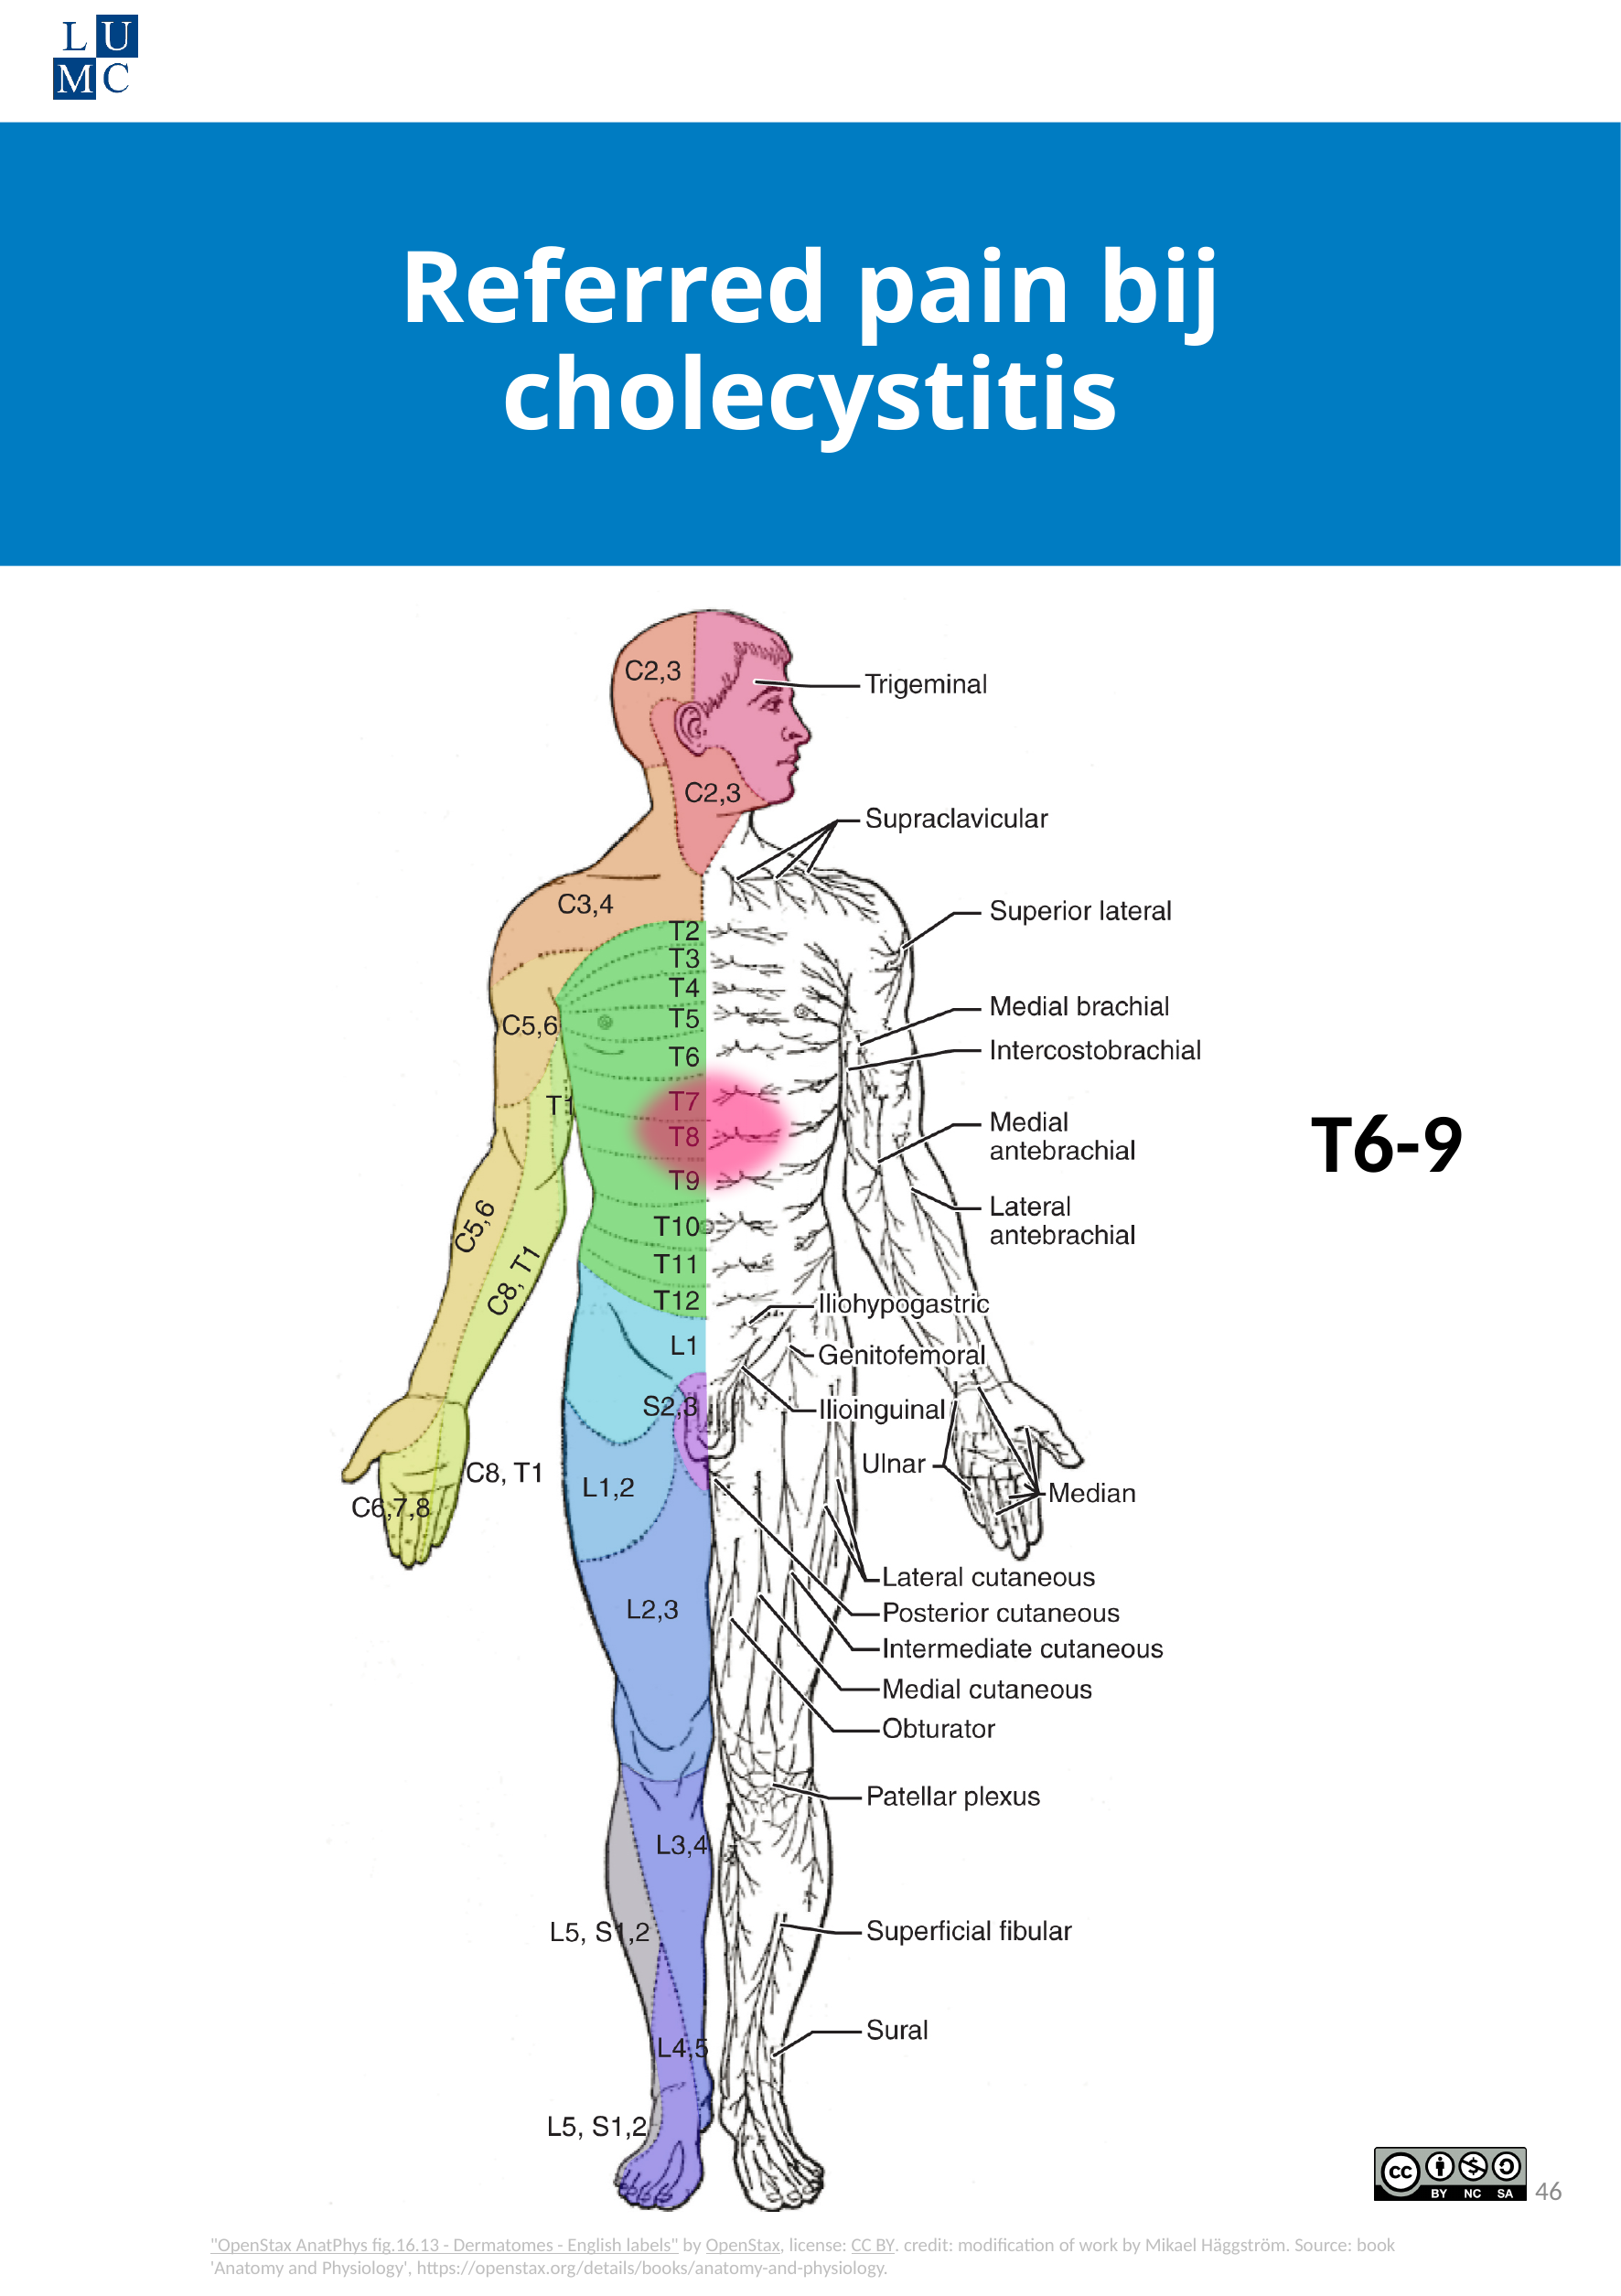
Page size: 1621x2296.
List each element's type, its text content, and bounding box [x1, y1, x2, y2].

text_box T6-9 [1297, 1081, 1478, 1196]
picture [323, 588, 1215, 2223]
slide_number 46 [1211, 2128, 1576, 2250]
text_box "OpenStax AnatPhys fig.16.13 - Dermatomes - English labels" by OpenStax, license: CC BY. credit: modification of work by Mikael Häggström. Source: book 'Anatomy and Physiology', https://openstax.org/details/books/anatomy-and-physiology. [197, 2226, 1424, 2286]
text_box Referred pain bij cholecystitis [0, 122, 1621, 566]
picture [53, 15, 138, 100]
picture [1374, 2147, 1527, 2201]
